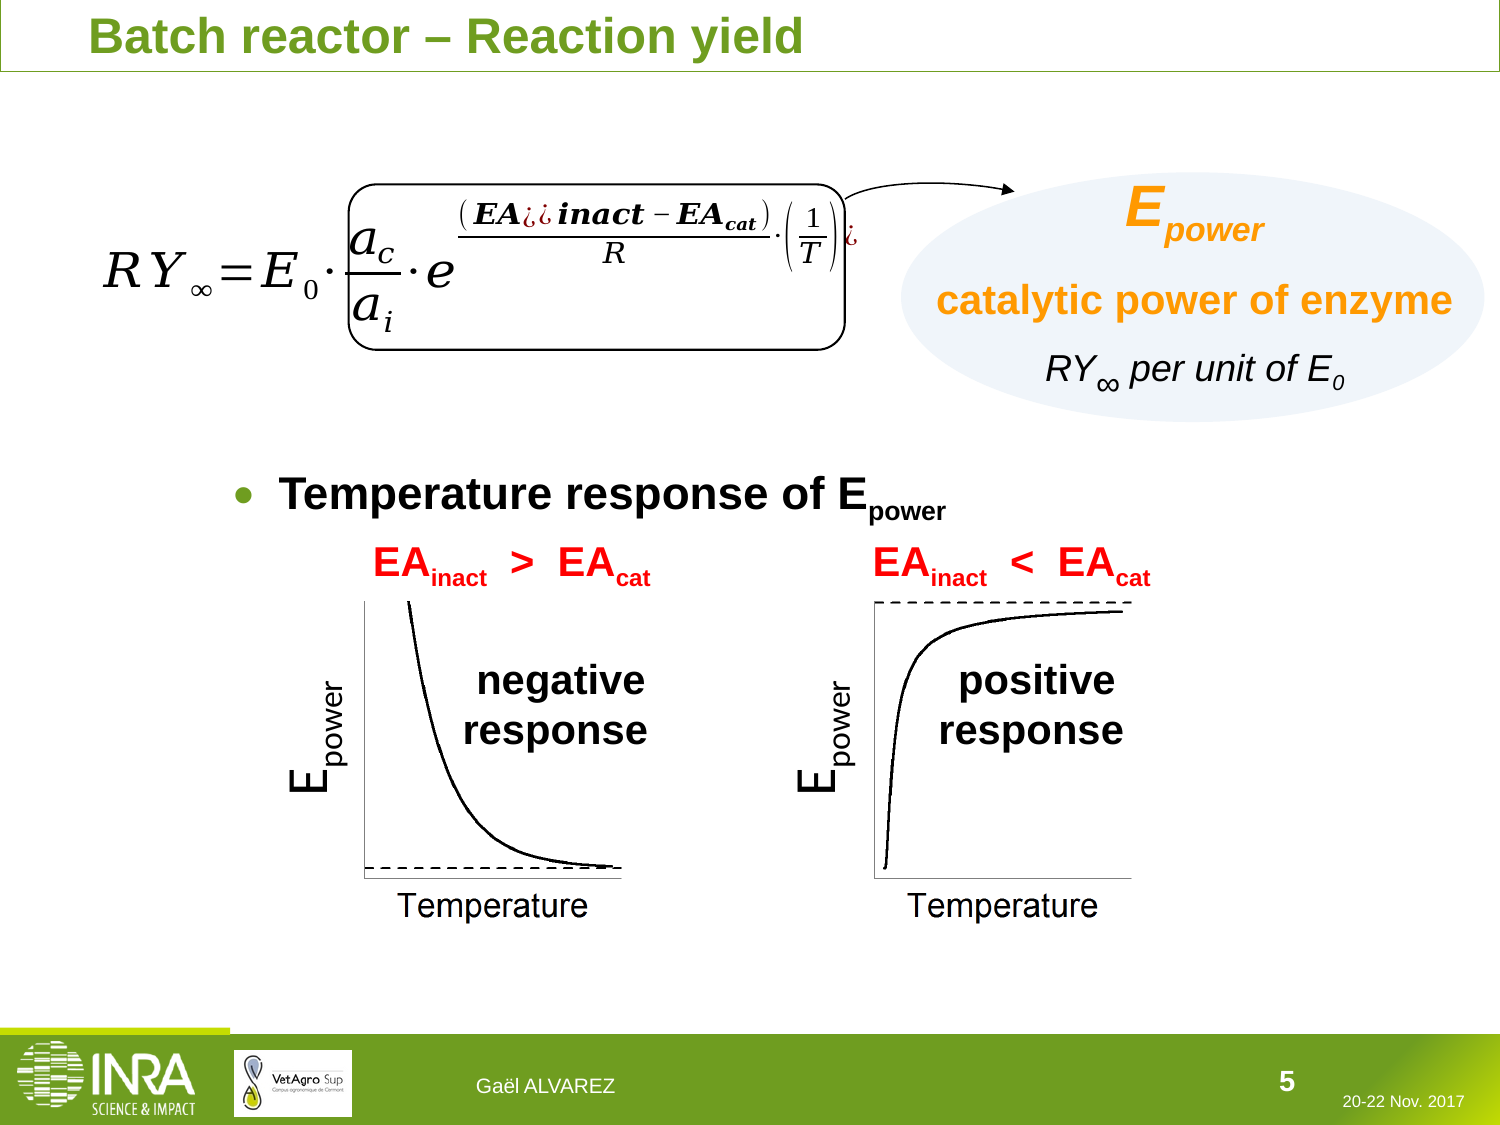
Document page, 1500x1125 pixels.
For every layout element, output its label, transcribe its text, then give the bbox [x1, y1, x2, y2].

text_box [348, 160, 1497, 421]
picture [17, 1041, 195, 1115]
picture [234, 1050, 352, 1117]
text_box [769, 526, 1152, 929]
title Batch reactor – Reaction yield [0, 0, 1500, 72]
text_box Temperature response of Epower [218, 456, 962, 534]
text_box 5 [1257, 1055, 1317, 1105]
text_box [261, 526, 699, 929]
